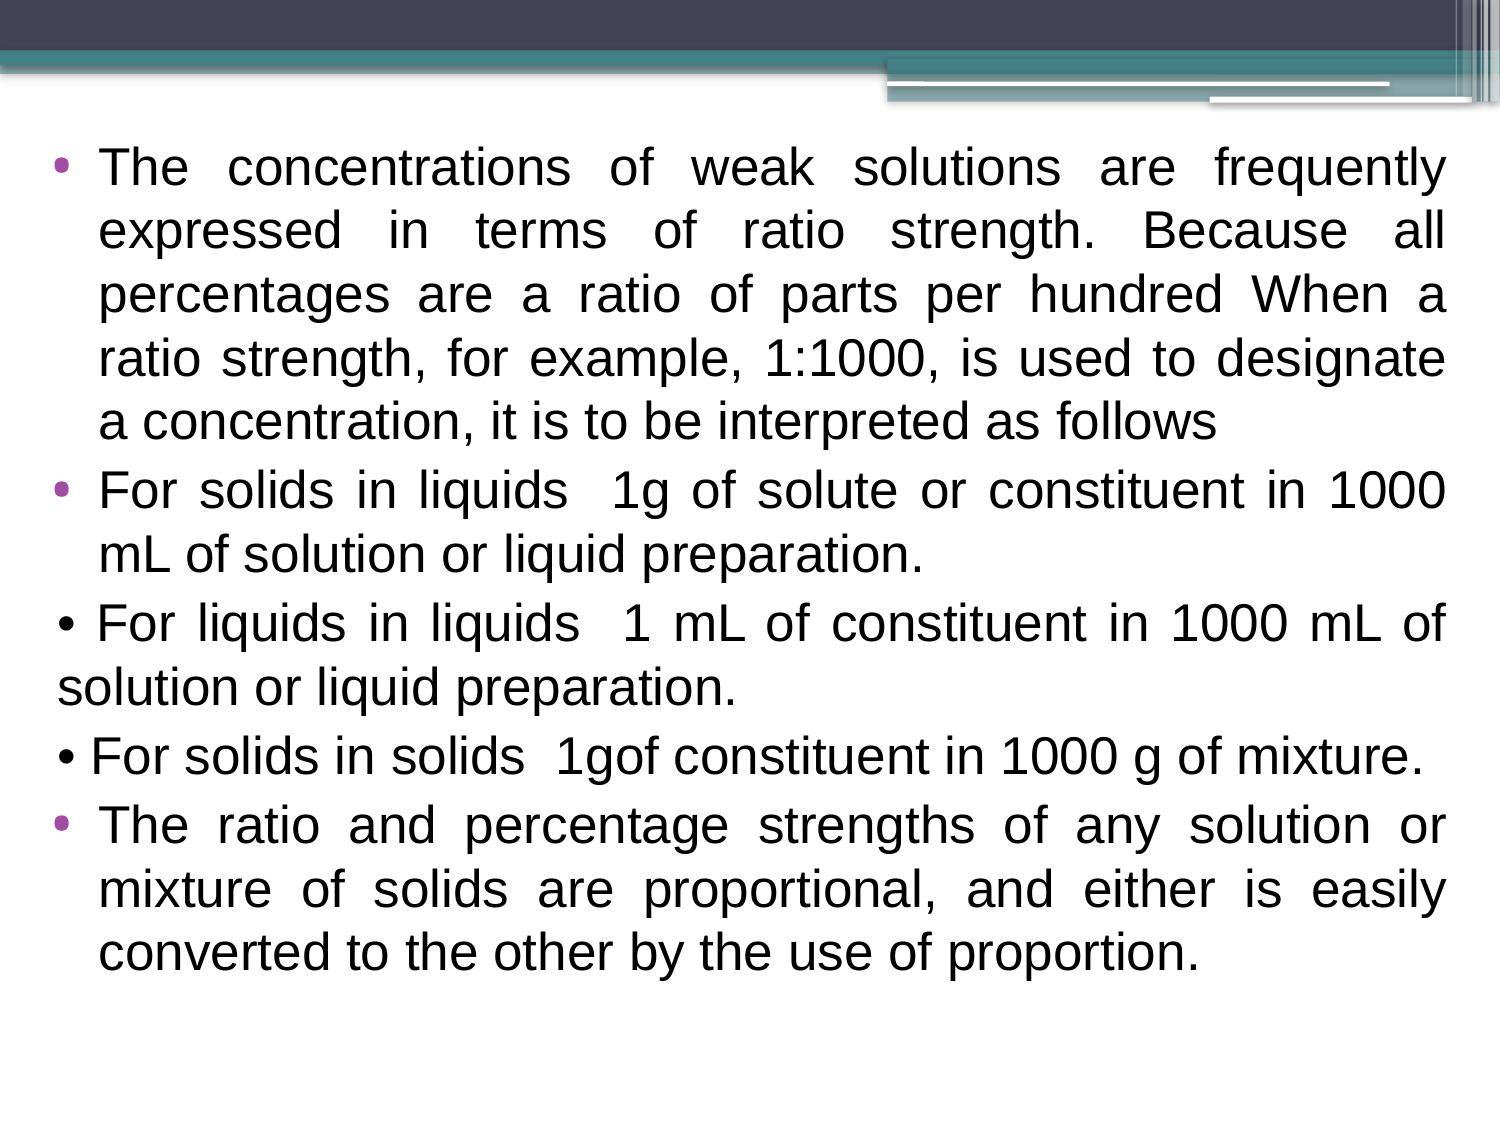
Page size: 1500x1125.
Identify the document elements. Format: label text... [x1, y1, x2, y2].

list The concentrations of weak solutions are frequently expressed in terms of ratio strength. Because all percentages are a ratio of parts per hundred When a ratio strength, for example, 1:1000, is used to designate a concentration, it is to be interpreted as follows For solids in liquids 1g of solute or constituent in 1000 mL of solution or liquid preparation. • For liquids in liquids 1 mL of constituent in 1000 mL of solution or liquid preparation. • For solids in solids 1gof constituent in 1000 g of mixture. The ratio and percentage strengths of any solution or mixture of solids are proportional, and either is easily converted to the other by the use of proportion. [24, 125, 1463, 1079]
